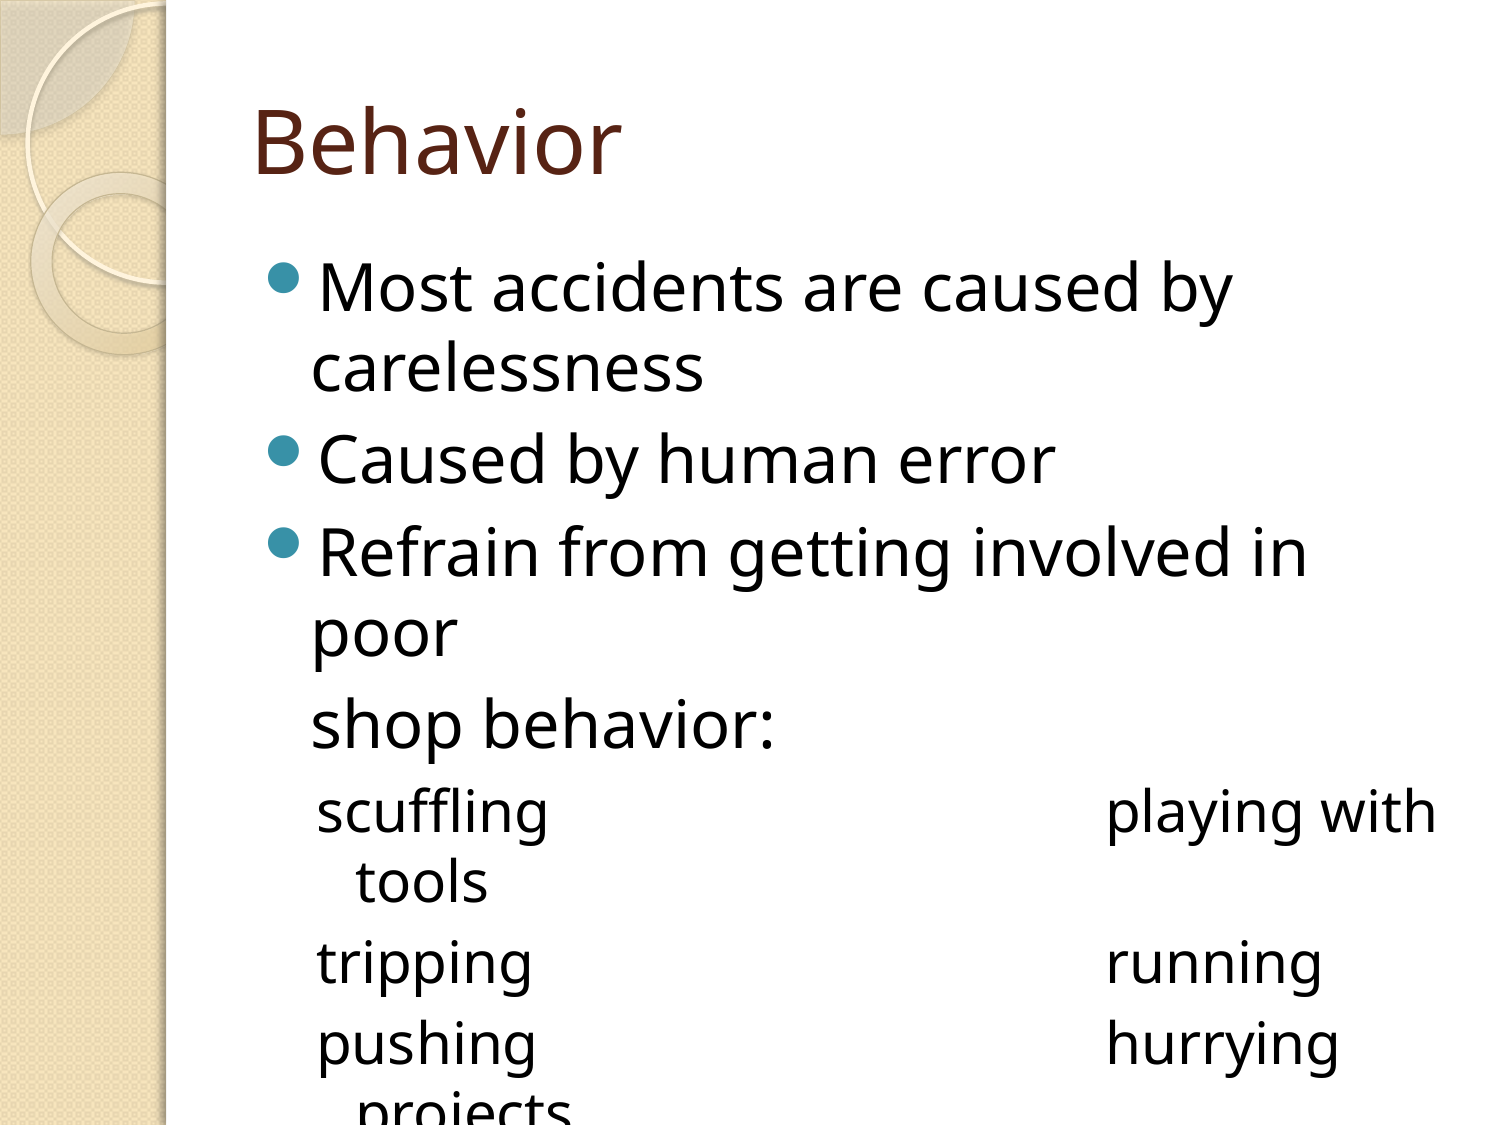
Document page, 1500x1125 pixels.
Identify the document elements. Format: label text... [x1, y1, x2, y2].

title Behavior [235, 45, 1466, 233]
list Most accidents are caused by carelessness Caused by human error Refrain from getting involved in poor shop behavior: scuffling playing with tools tripping running pushing hurrying projects disobeying shop rules loud talking [235, 237, 1466, 1025]
